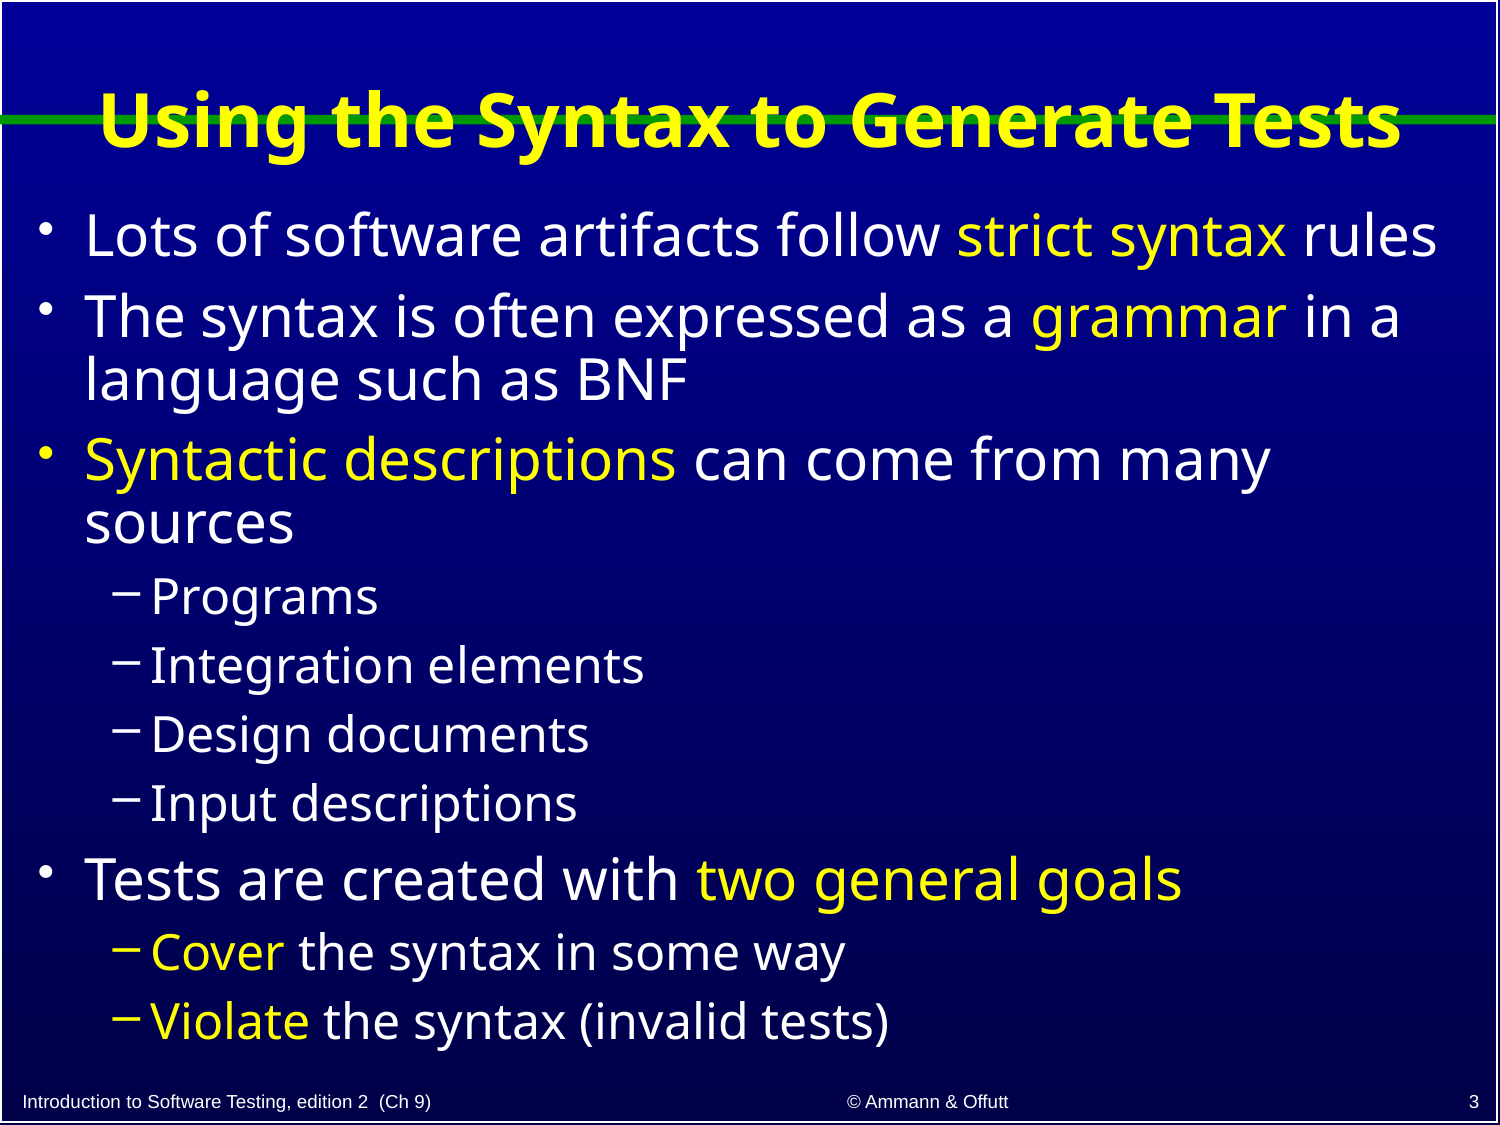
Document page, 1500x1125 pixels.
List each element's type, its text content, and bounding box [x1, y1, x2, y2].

slide_number 3 [1181, 1075, 1495, 1121]
footer © Ammann & Offutt [690, 1077, 1166, 1121]
list Lots of software artifacts follow strict syntax rules The syntax is often expressed as a grammar in a language such as BNF Syntactic descriptions can come from many sources Programs Integration elements Design documents Input descriptions Tests are created with two general goals Cover the syntax in some way Violate the syntax (invalid tests) [22, 198, 1478, 1073]
slide_number Introduction to Software Testing, edition 2 (Ch 9) [6, 1078, 660, 1121]
title Using the Syntax to Generate Tests [15, 15, 1487, 231]
